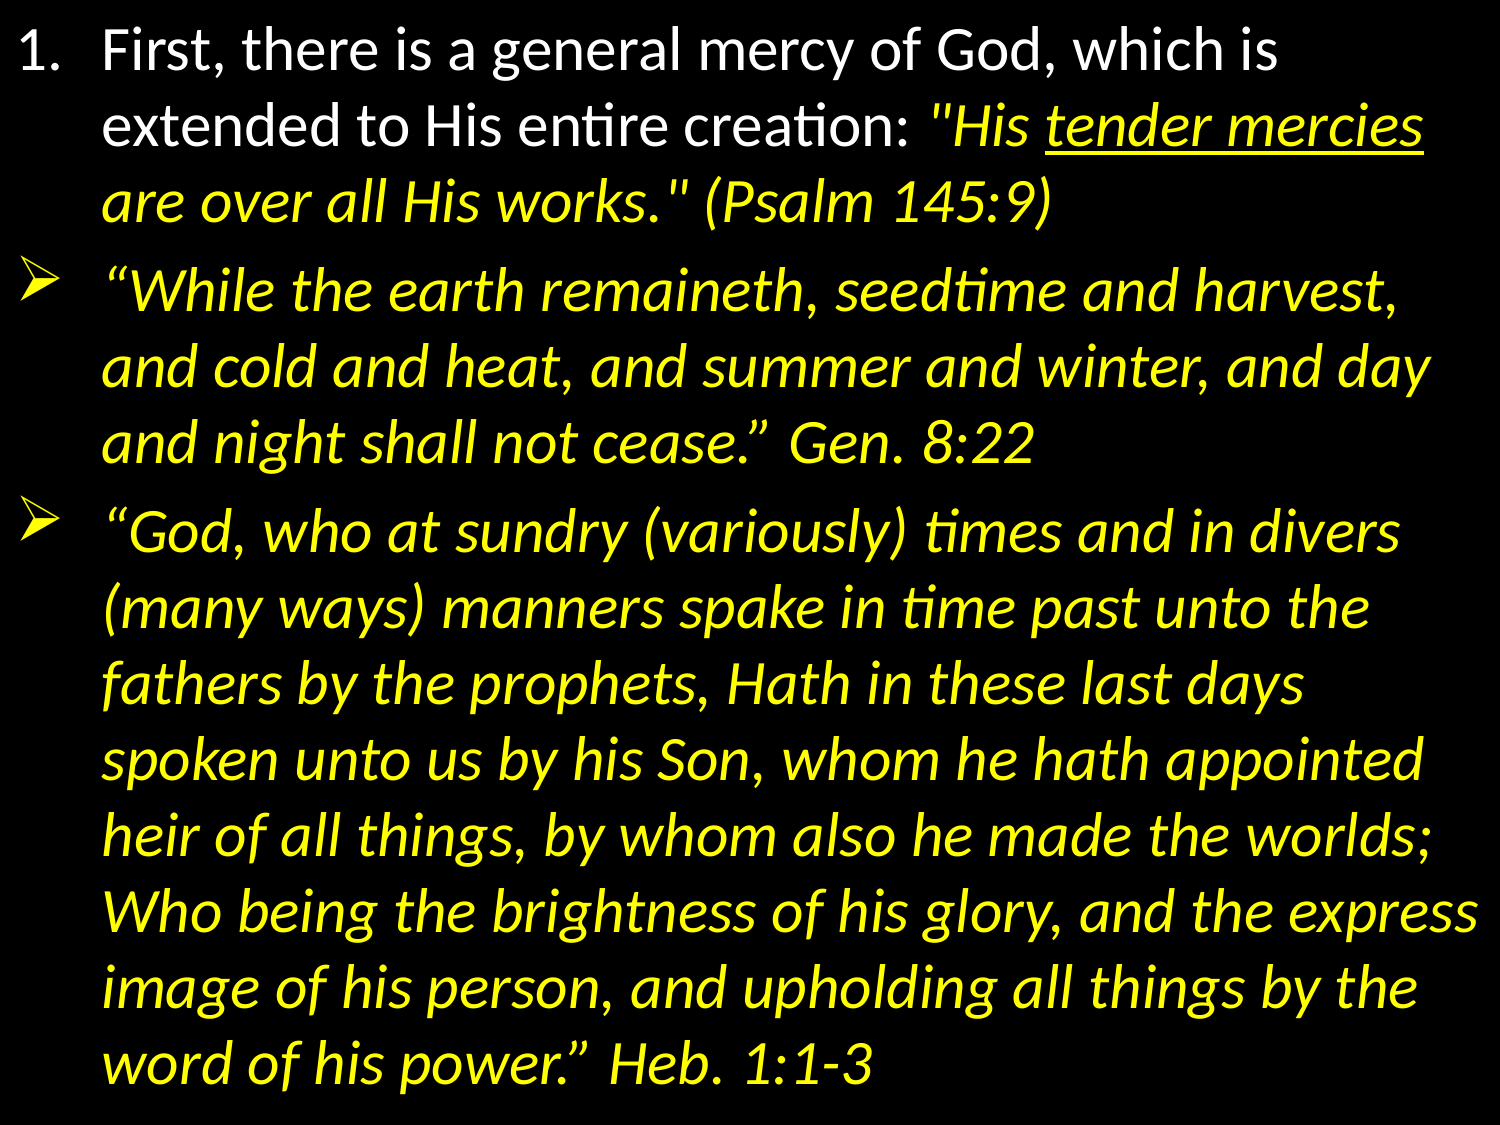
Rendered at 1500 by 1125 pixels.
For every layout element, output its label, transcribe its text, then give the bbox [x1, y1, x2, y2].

list First, there is a general mercy of God, which is extended to His entire creation: "His tender mercies are over all His works." (Psalm 145:9) “While the earth remaineth, seedtime and harvest, and cold and heat, and summer and winter, and day and night shall not cease.” Gen. 8:22 “God, who at sundry (variously) times and in divers (many ways) manners spake in time past unto the fathers by the prophets, Hath in these last days spoken unto us by his Son, whom he hath appointed heir of all things, by whom also he made the worlds; Who being the brightness of his glory, and the express image of his person, and upholding all things by the word of his power.” Heb. 1:1-3 [0, 0, 1500, 1125]
